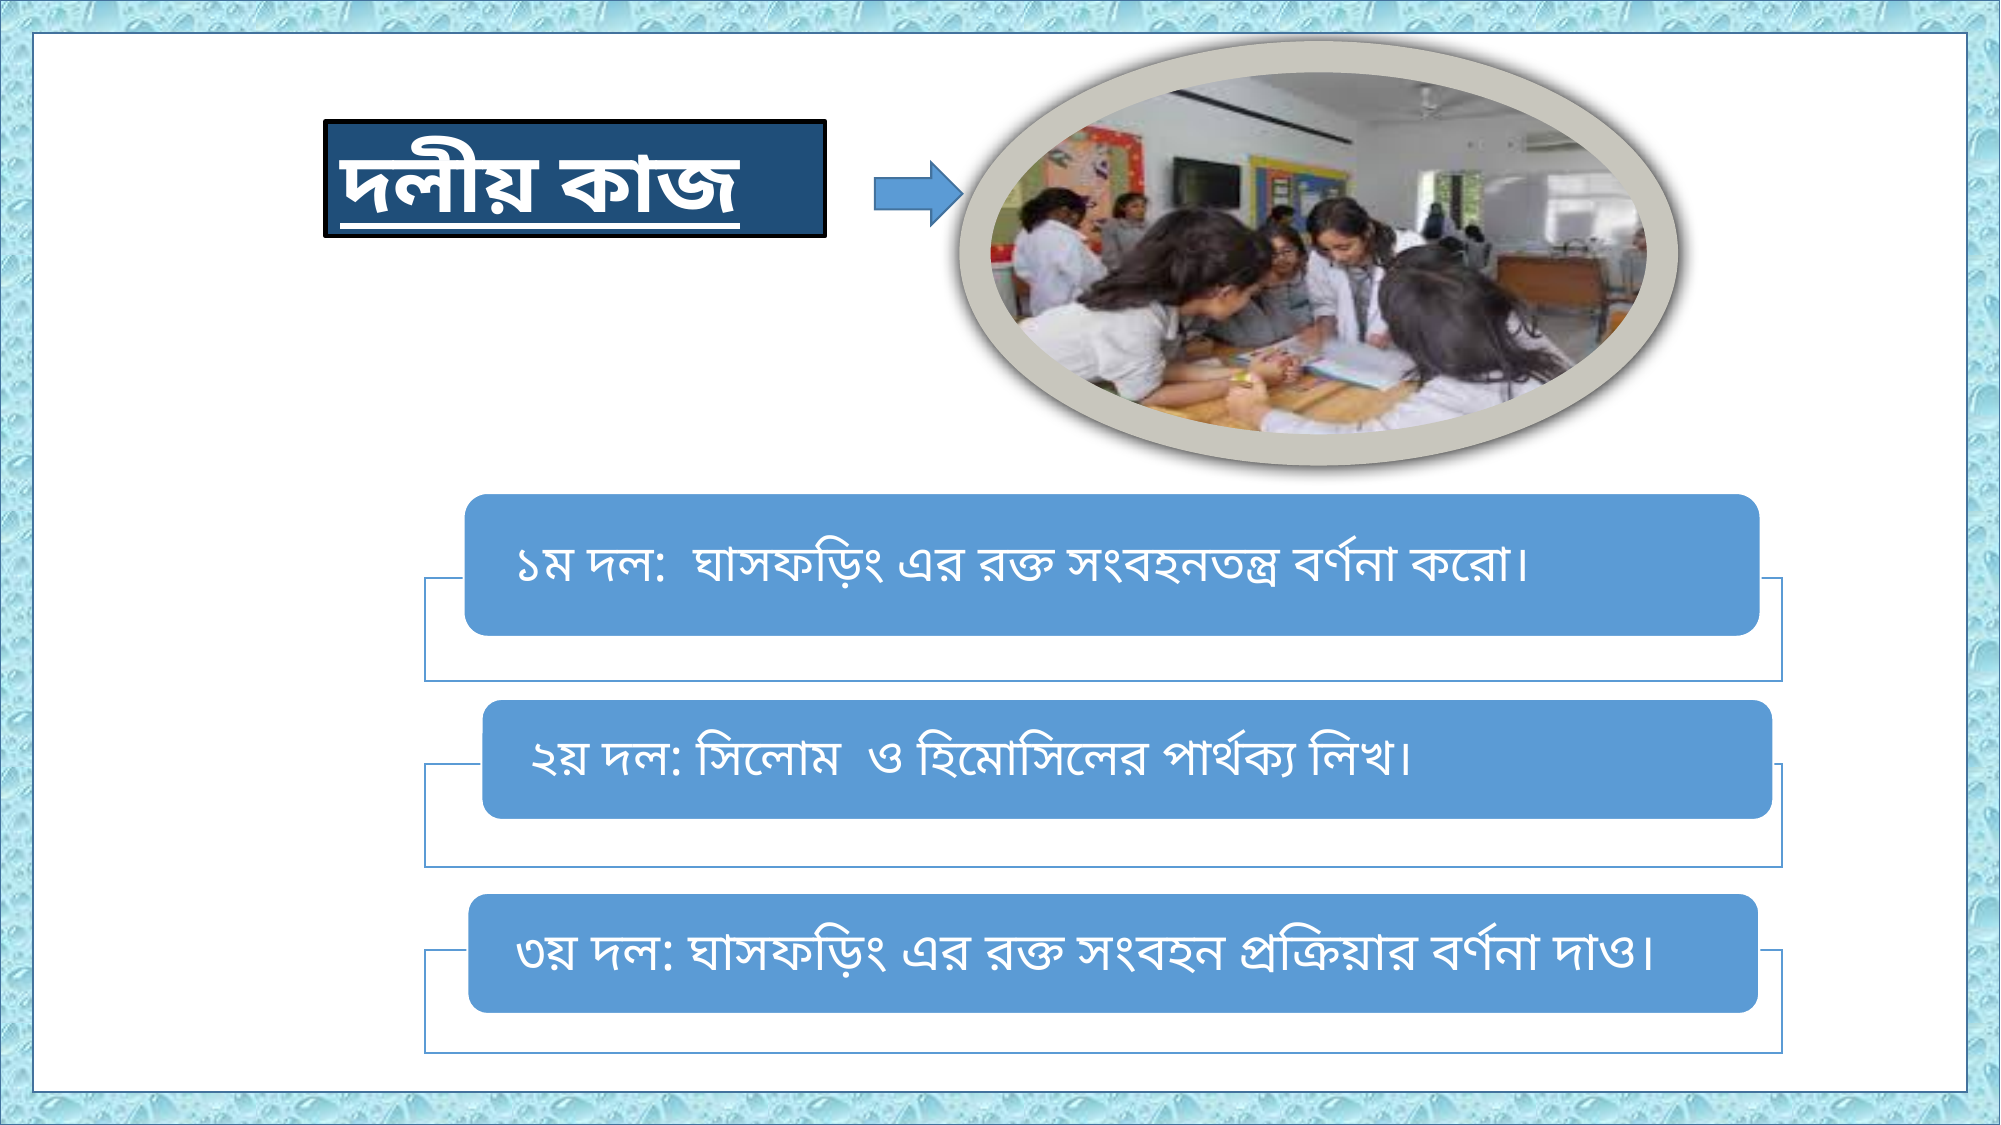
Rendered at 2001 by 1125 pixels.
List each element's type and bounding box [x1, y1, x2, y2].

text_box [325, 56, 1663, 450]
text_box [424, 461, 1782, 1087]
text_box [0, 0, 2000, 1125]
